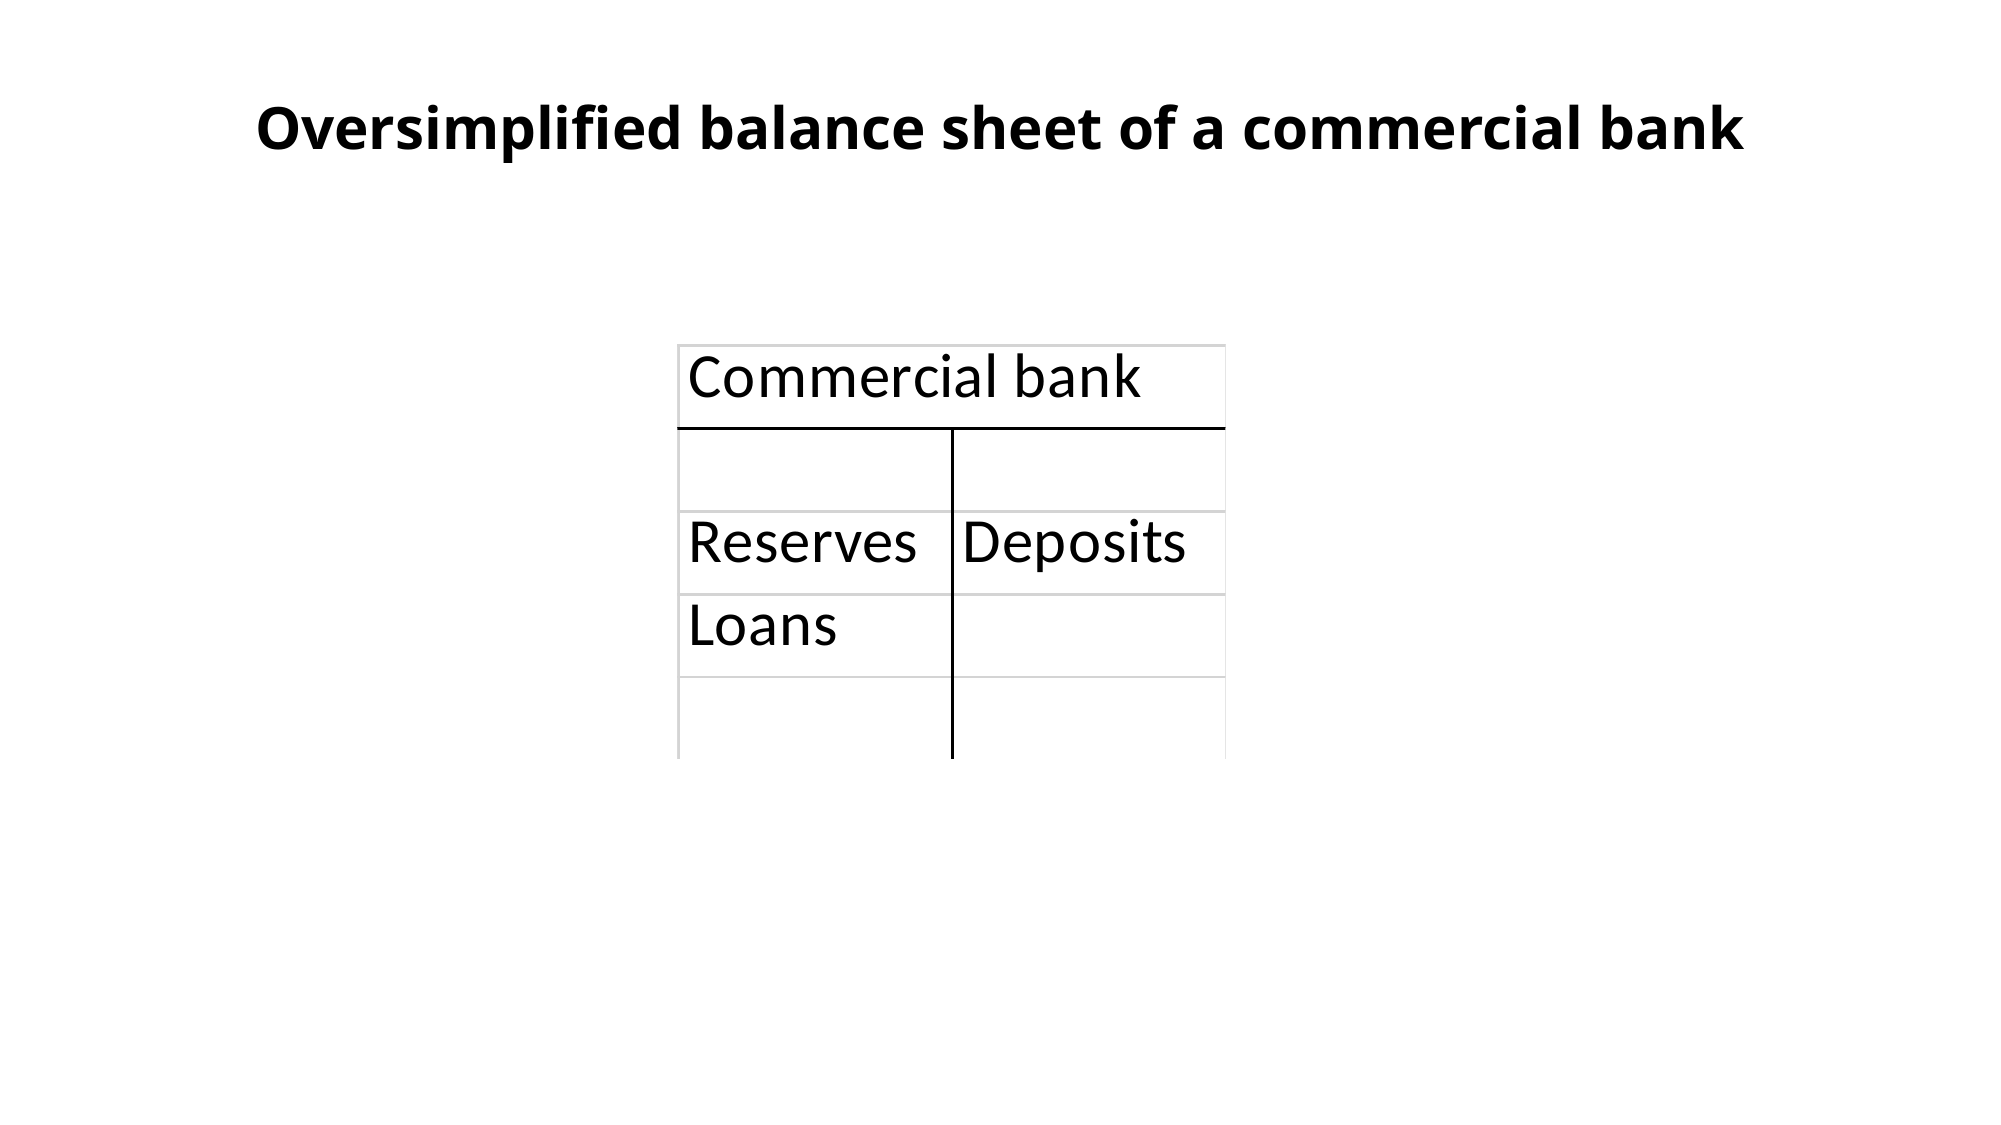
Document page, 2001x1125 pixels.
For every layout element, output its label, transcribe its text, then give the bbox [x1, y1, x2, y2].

picture [677, 344, 1229, 762]
title Oversimplified balance sheet of a commercial bank [137, 59, 1863, 202]
